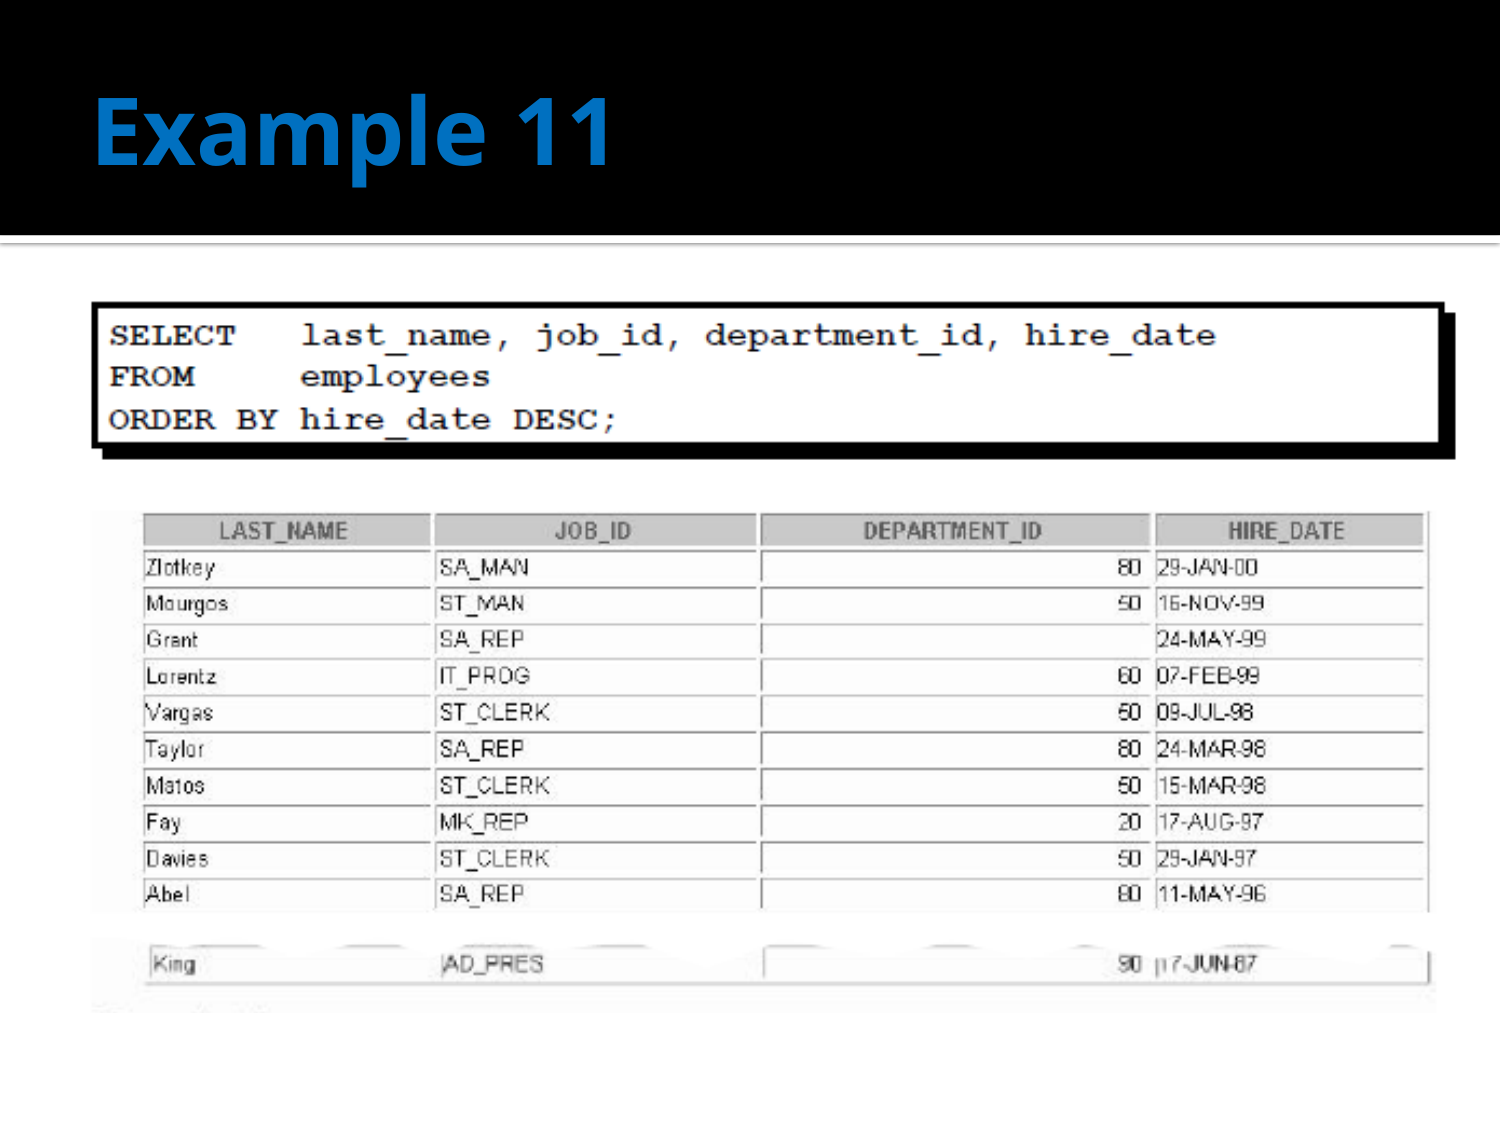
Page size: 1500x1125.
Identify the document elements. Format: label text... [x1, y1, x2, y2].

picture [24, 287, 1475, 1013]
title Example 11 [75, 25, 1425, 231]
